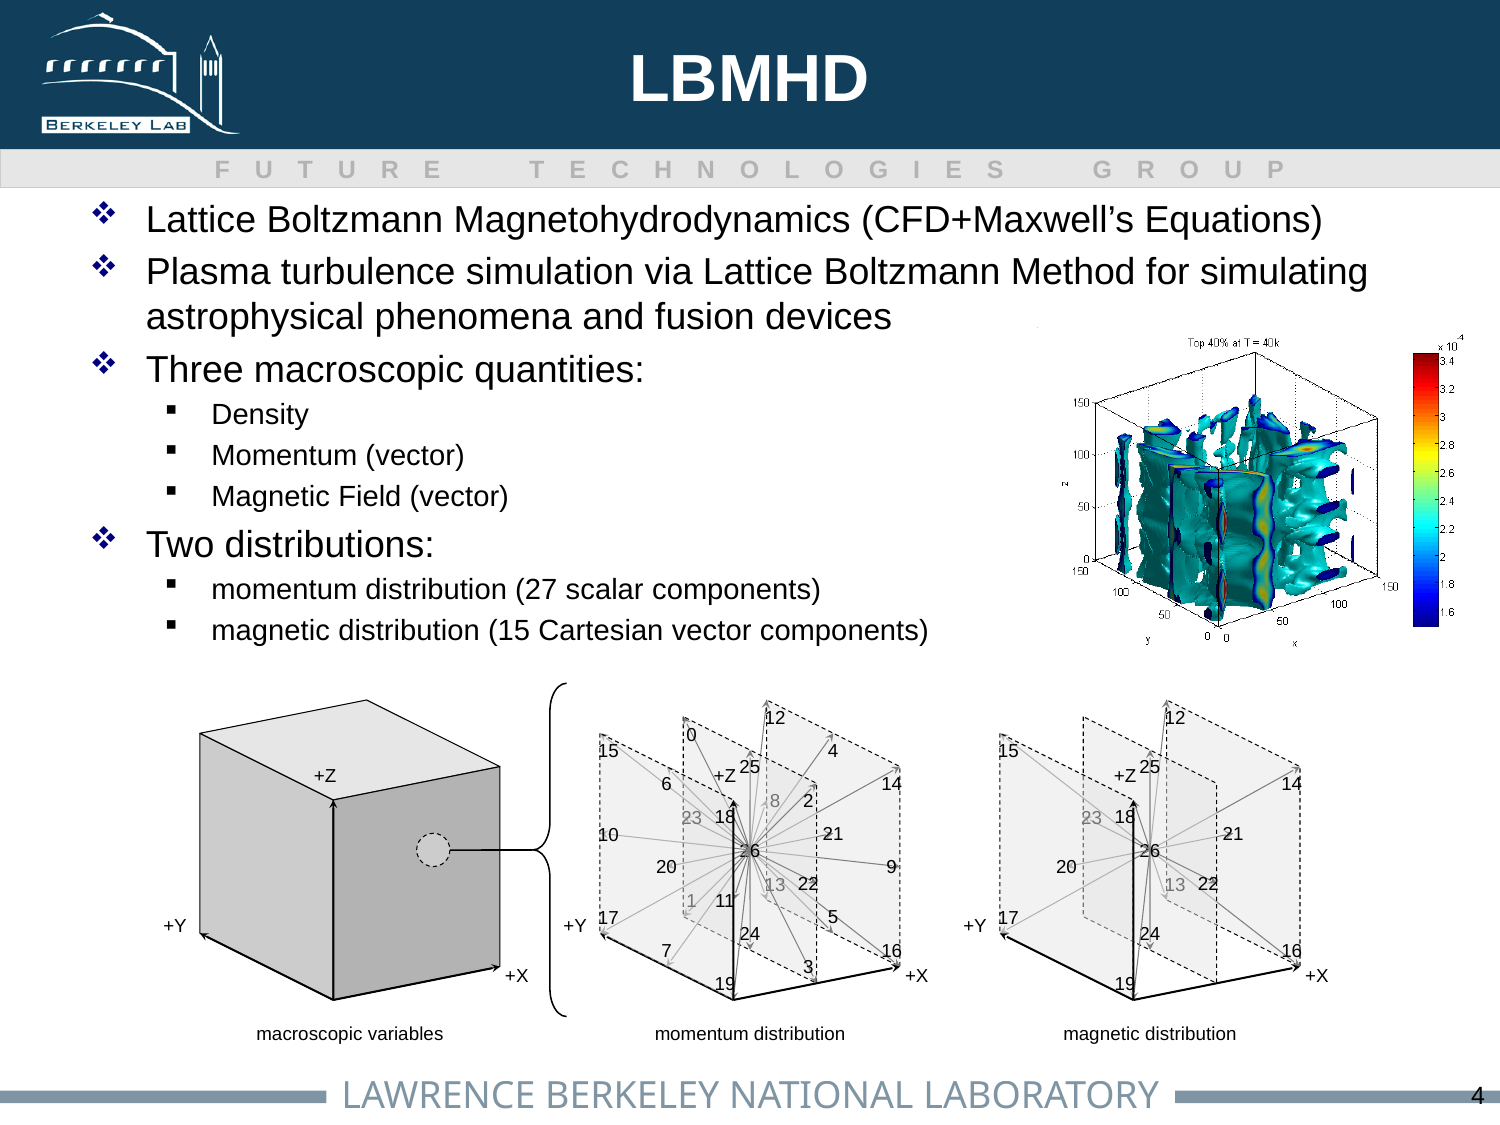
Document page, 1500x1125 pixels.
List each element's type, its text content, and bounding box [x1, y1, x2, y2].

picture [1037, 326, 1488, 663]
slide_number 4 [1425, 1074, 1500, 1114]
list Lattice Boltzmann Magnetohydrodynamics (CFD+Maxwell’s Equations) Plasma turbulence simulation via Lattice Boltzmann Method for simulating astrophysical phenomena and fusion devices Three macroscopic quantities: Density Momentum (vector) Magnetic Field (vector) Two distributions: momentum distribution (27 scalar components) magnetic distribution (15 Cartesian vector components) [74, 187, 1425, 1125]
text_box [149, 683, 1351, 1051]
title LBMHD [0, 0, 1500, 151]
